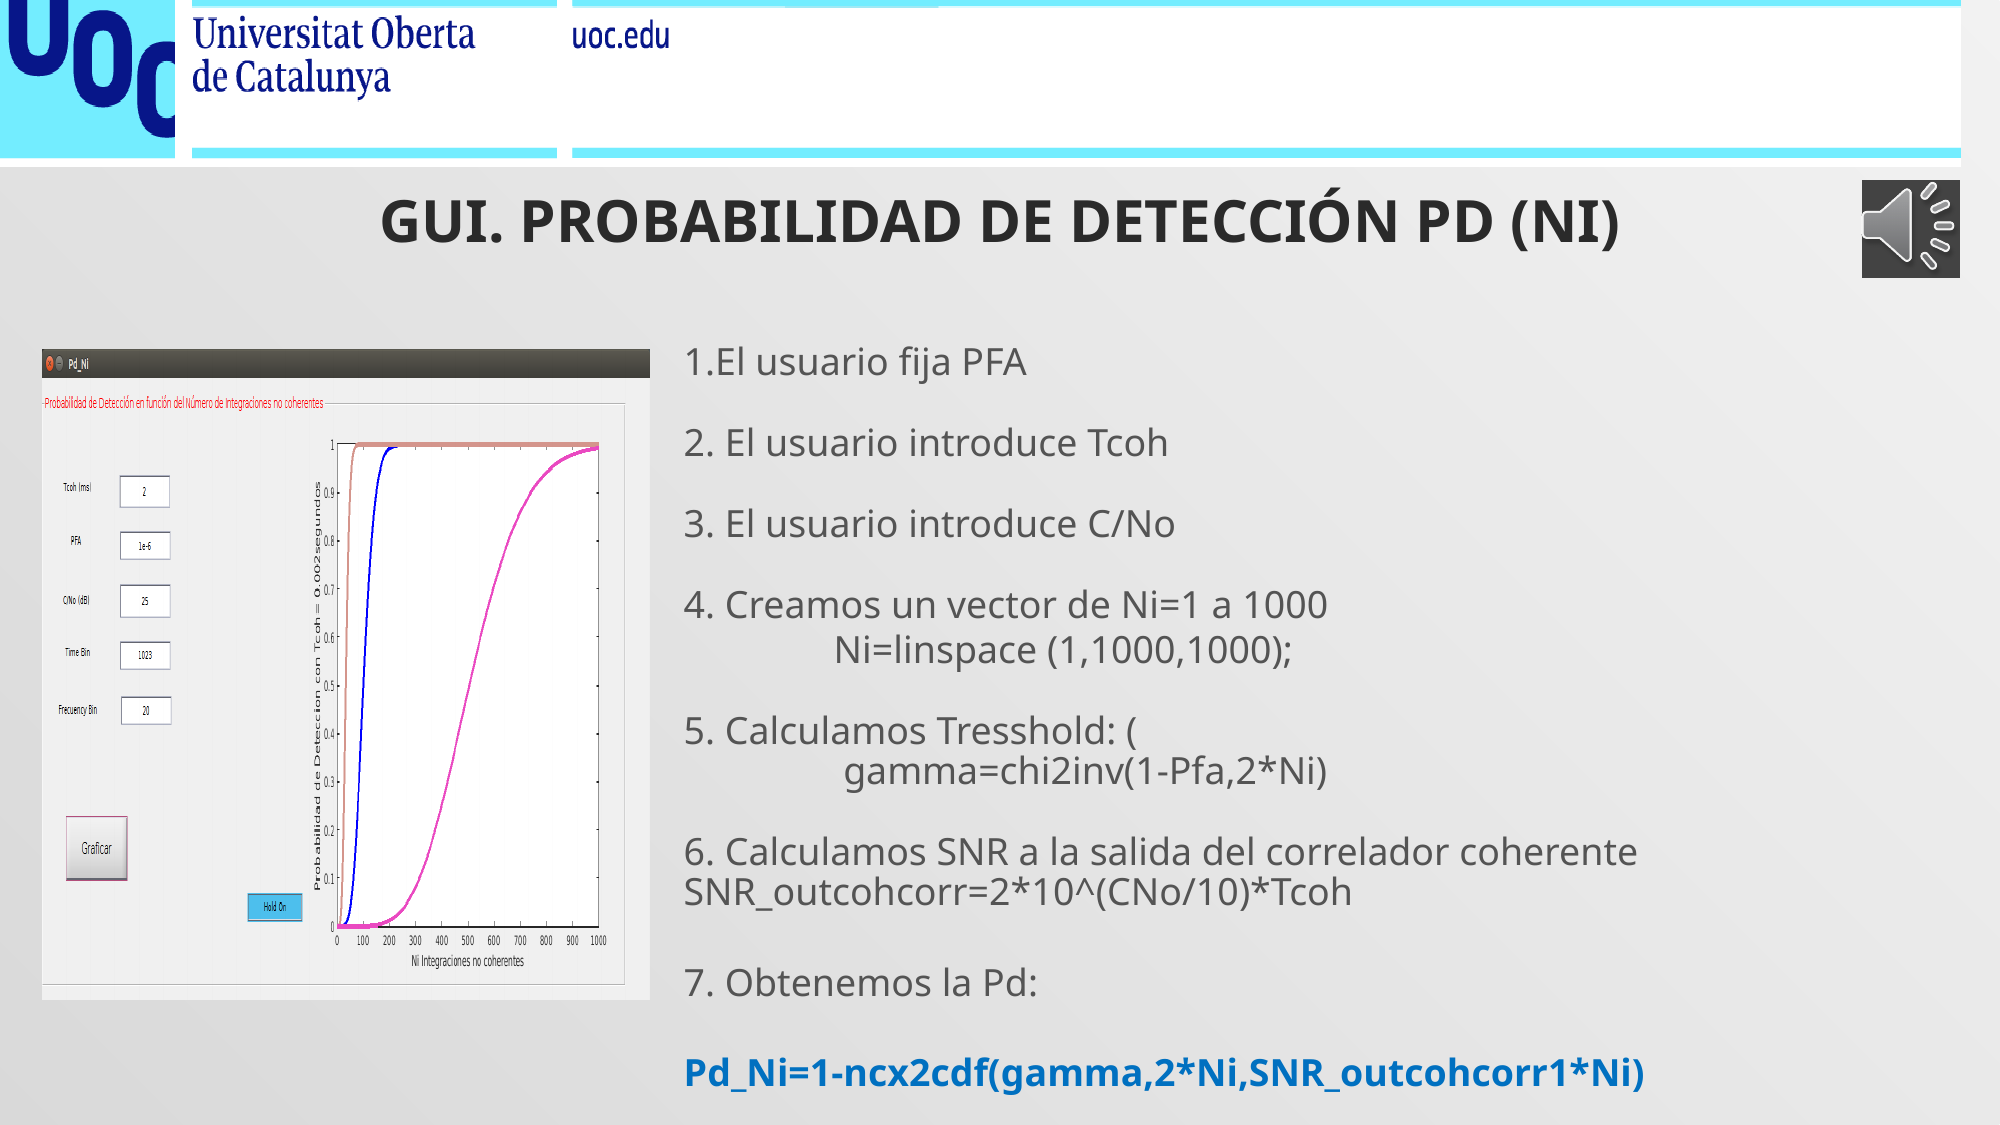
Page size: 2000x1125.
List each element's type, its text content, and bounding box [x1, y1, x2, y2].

title GUI. Probabilidad de detección Pd (ni) [199, 172, 1800, 263]
picture [0, 0, 1961, 167]
picture [1860, 178, 1961, 279]
picture [42, 349, 650, 1000]
